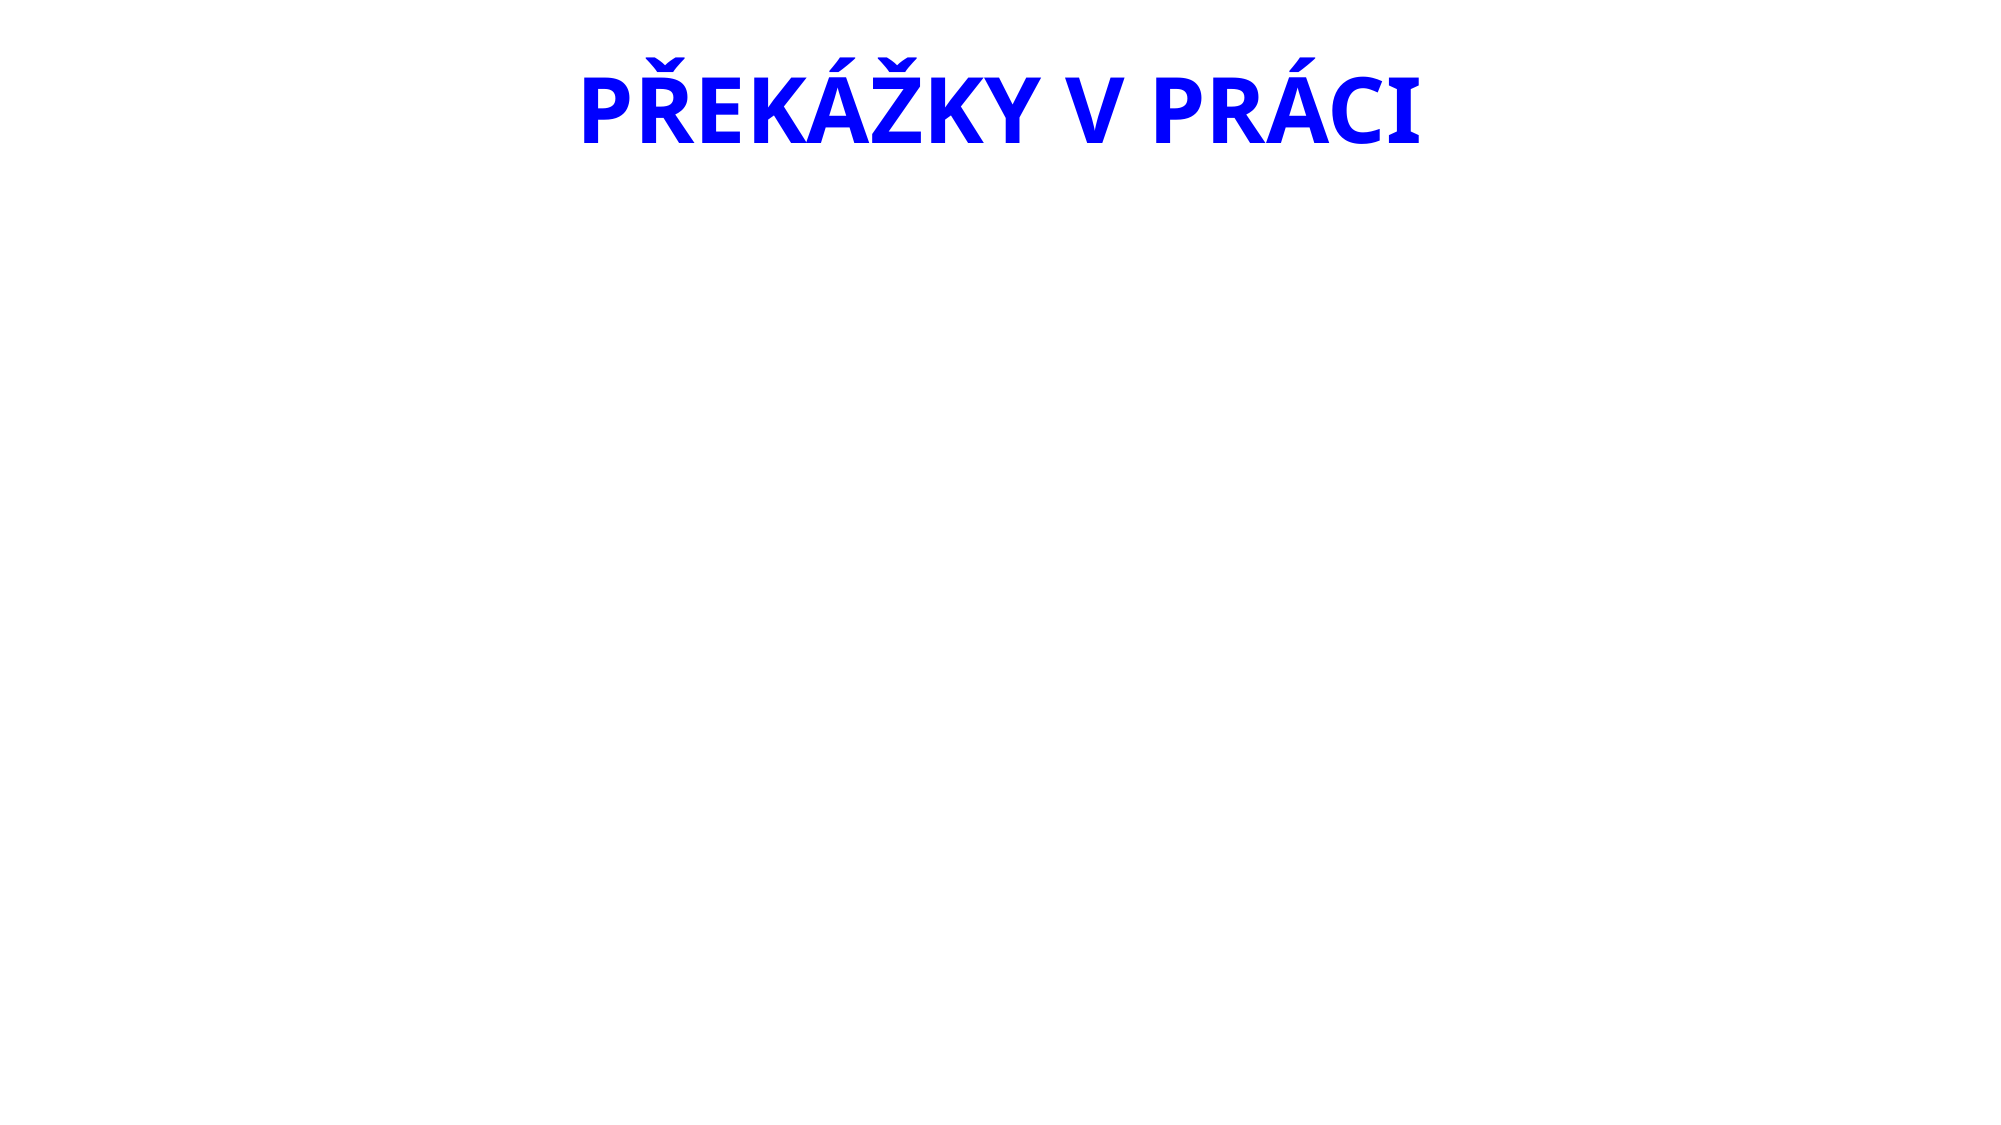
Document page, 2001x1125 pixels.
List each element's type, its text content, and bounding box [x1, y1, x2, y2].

title PŘEKÁŽKY V PRÁCI [137, 59, 1863, 278]
